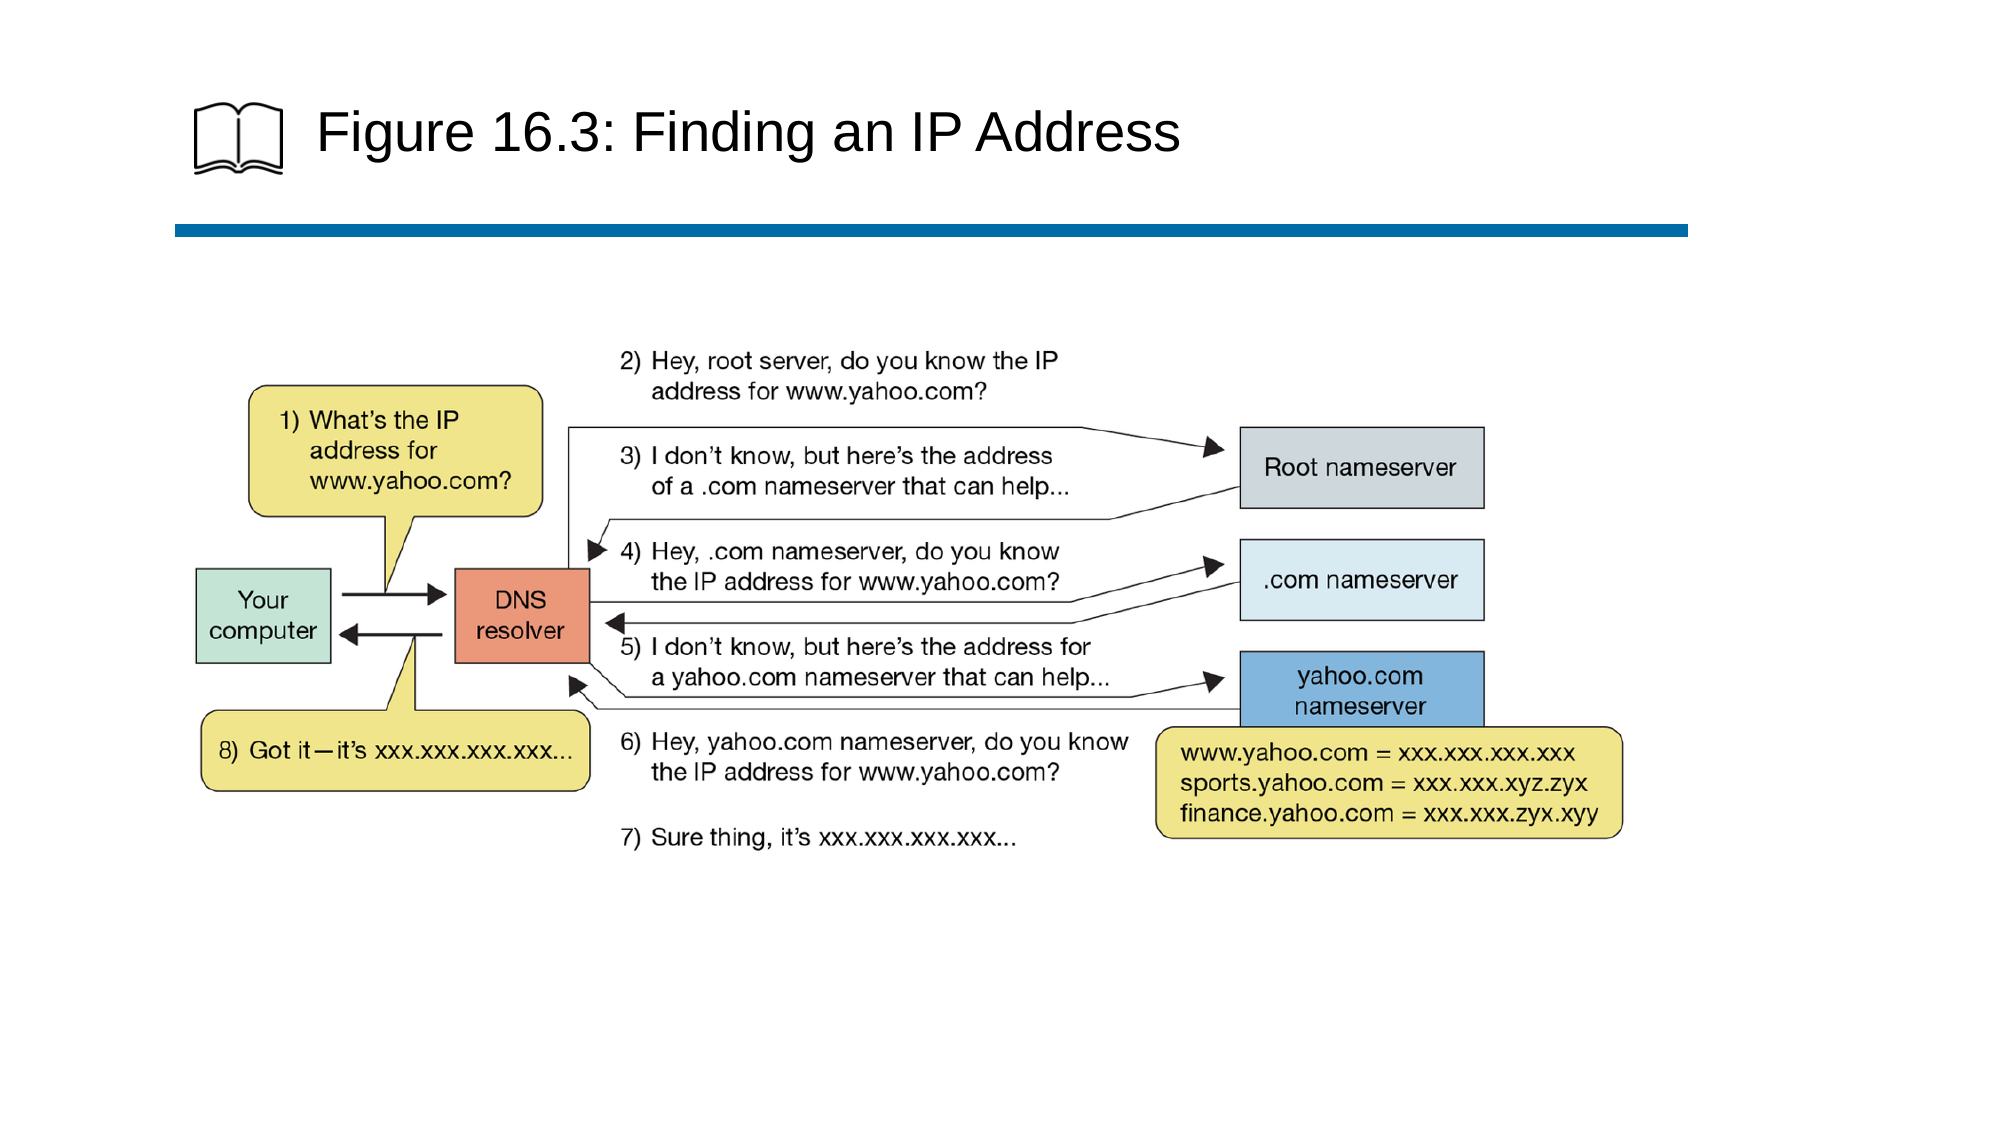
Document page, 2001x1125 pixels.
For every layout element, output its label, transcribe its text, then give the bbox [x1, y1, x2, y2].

text_box Figure 16.3: Finding an IP Address [301, 95, 1688, 210]
picture [194, 94, 283, 183]
picture [174, 295, 1637, 901]
